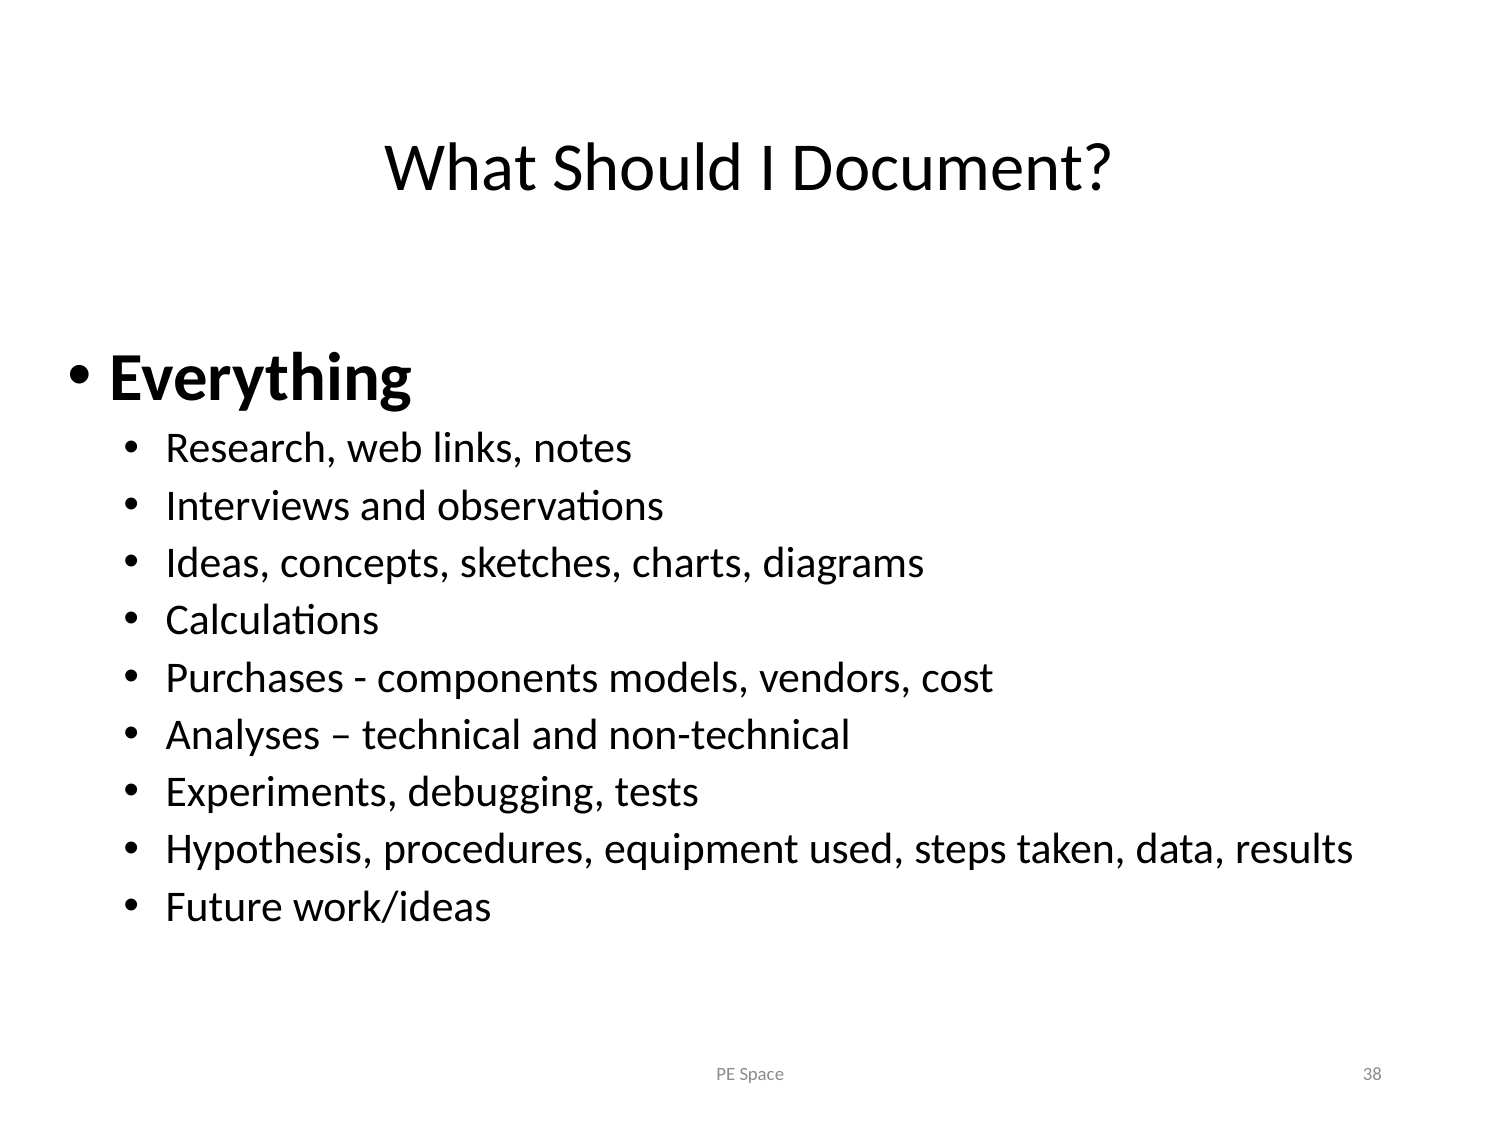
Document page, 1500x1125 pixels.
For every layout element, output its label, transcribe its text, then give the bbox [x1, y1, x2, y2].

footer PE Space [496, 1042, 1004, 1103]
list Everything Research, web links, notes Interviews and observations Ideas, concepts, sketches, charts, diagrams Calculations Purchases - components models, vendors, cost Analyses – technical and non-technical Experiments, debugging, tests Hypothesis, procedures, equipment used, steps taken, data, results Future work/ideas [52, 333, 1454, 907]
slide_number 38 [1059, 1042, 1397, 1103]
title What Should I Document? [103, 59, 1397, 278]
